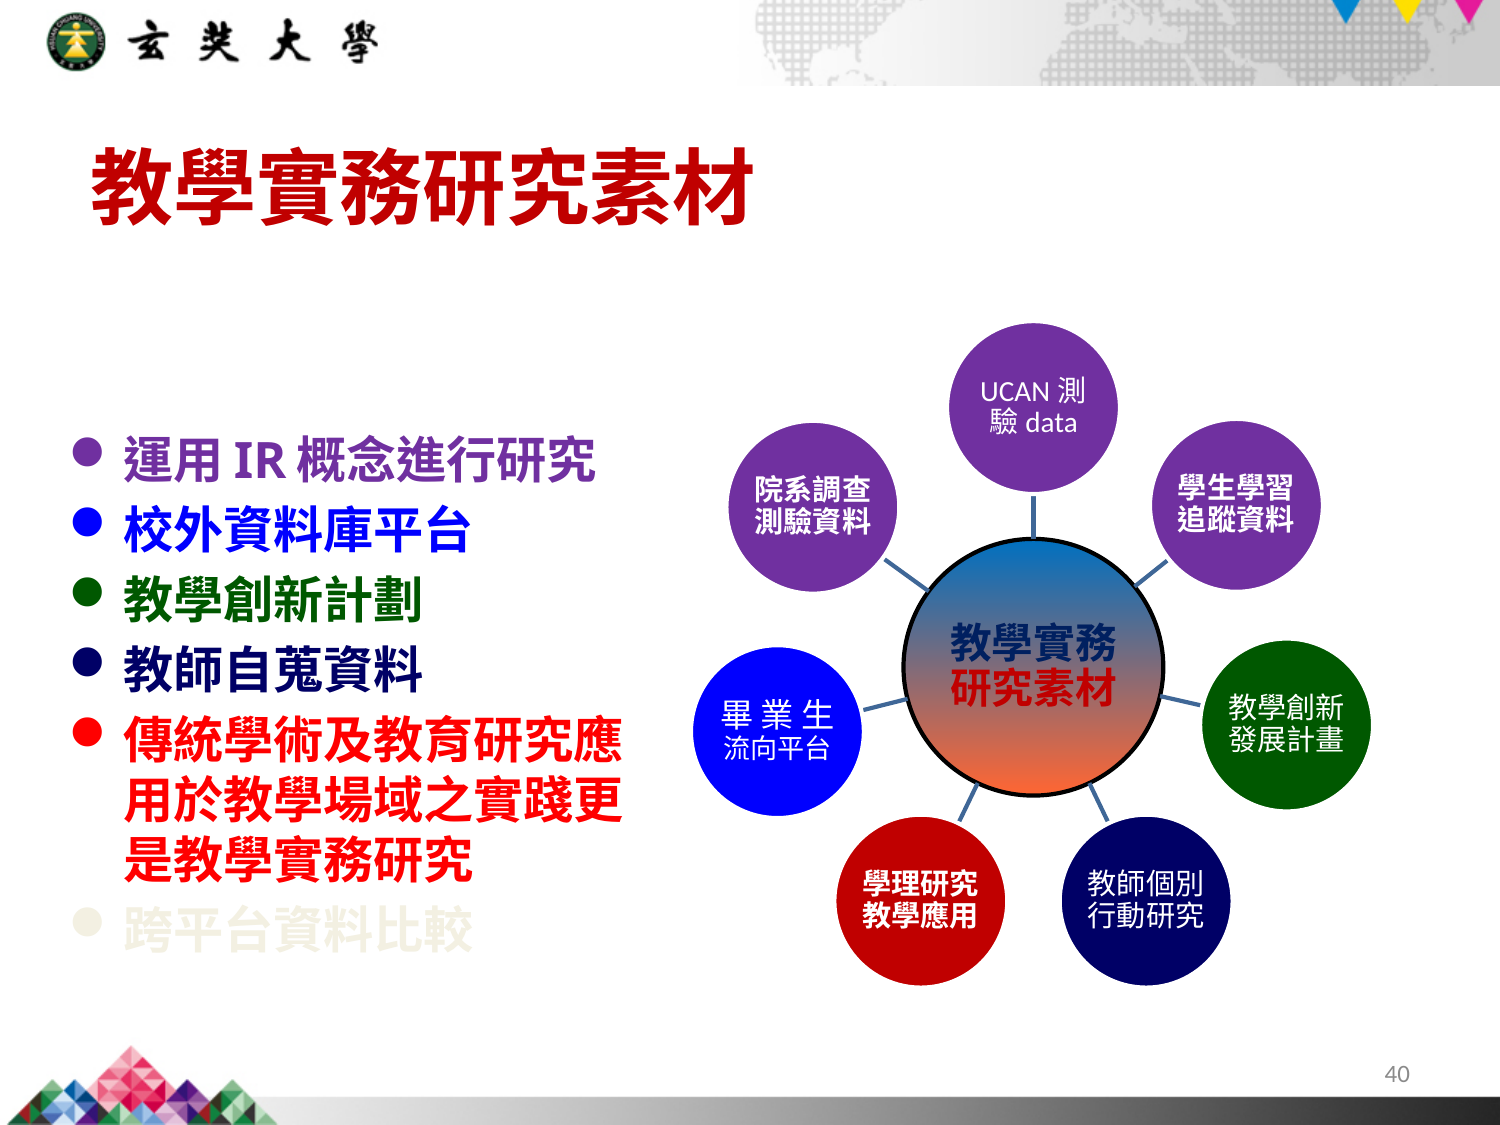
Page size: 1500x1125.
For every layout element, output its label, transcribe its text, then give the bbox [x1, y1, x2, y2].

slide_number 40 [1074, 1042, 1425, 1103]
picture [0, 0, 1500, 90]
text_box 教學實務研究素材 [74, 115, 1425, 256]
text_box 運用IR概念進行研究 校外資料庫平台 教學創新計劃 教師自蒐資料 傳統學術及教育研究應用於教學場域之實踐更是教學實務研究 跨平台資料比較 [53, 420, 626, 976]
picture [0, 1037, 1500, 1125]
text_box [631, 318, 1436, 991]
